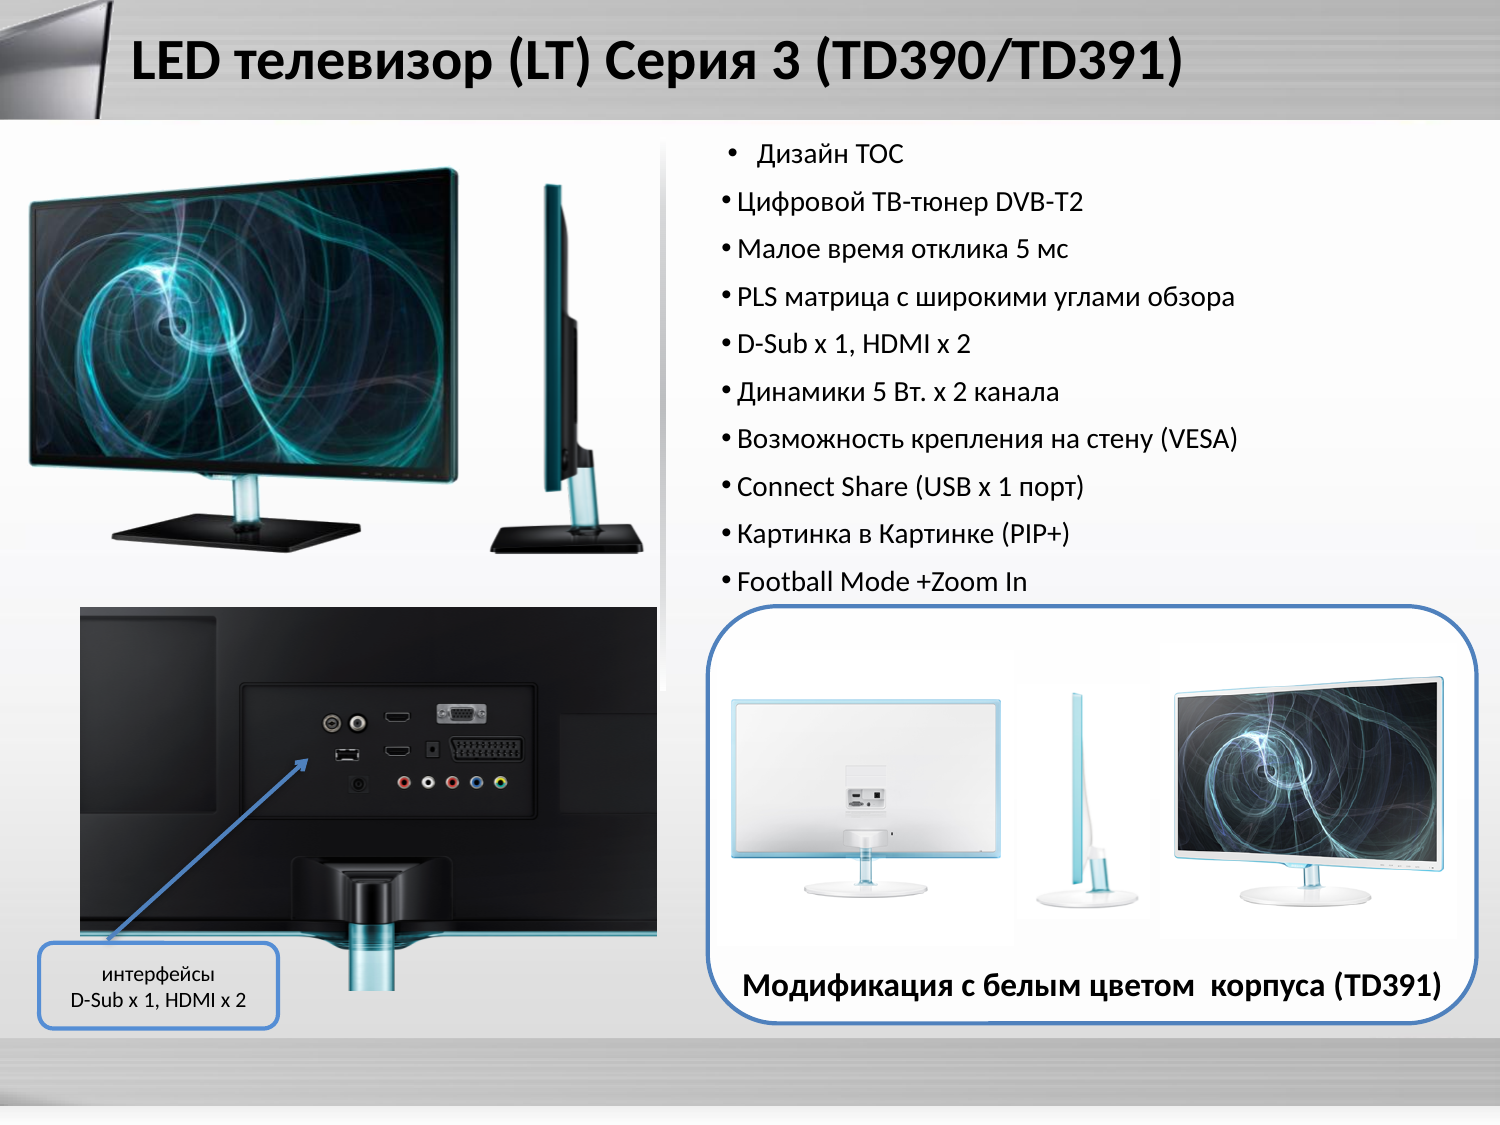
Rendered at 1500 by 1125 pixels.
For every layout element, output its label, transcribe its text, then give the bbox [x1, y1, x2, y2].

text_box интерфейсы D-Sub x 1, HDMI x 2 [36, 940, 281, 1031]
picture [0, 0, 1500, 1125]
text_box Модификация с белым цветом корпуса (TD391) [705, 604, 1479, 1026]
title LED телевизор (LT) Серия 3 (TD390/TD391) [116, 14, 1467, 98]
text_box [107, 758, 309, 941]
text_box Дизайн TOC Цифровой ТВ-тюнер DVB-T2 Малое время отклика 5 мс PLS матрица с широкими углами обзора D-Sub x 1, HDMI x 2 Динамики 5 Вт. х 2 канала Возможность крепления на стену (VESA) Connect Share (USB x 1 порт) Картинка в Картинке (PIP+) Football Mode +Zoom In [706, 127, 1457, 605]
